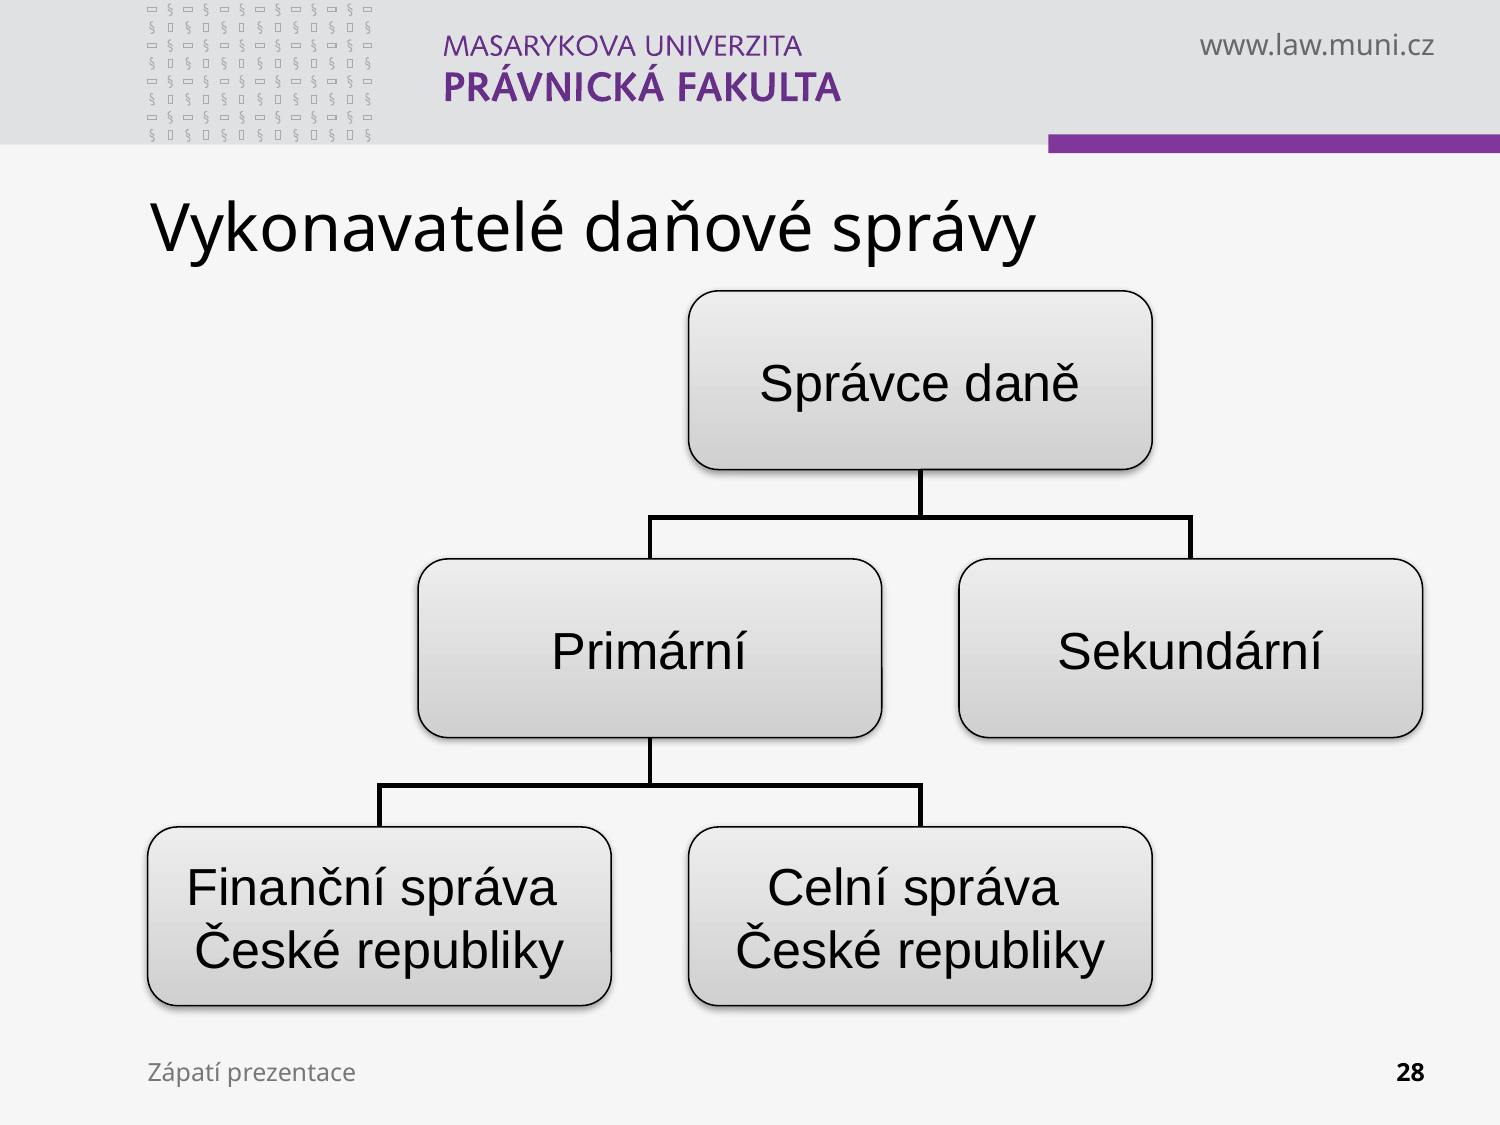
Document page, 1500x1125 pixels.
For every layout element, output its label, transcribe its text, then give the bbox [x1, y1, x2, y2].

slide_number 28 [1316, 1056, 1425, 1100]
footer Zápatí prezentace [147, 1056, 1269, 1100]
title Vykonavatelé daňové správy [150, 184, 1425, 268]
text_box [147, 290, 1423, 1006]
